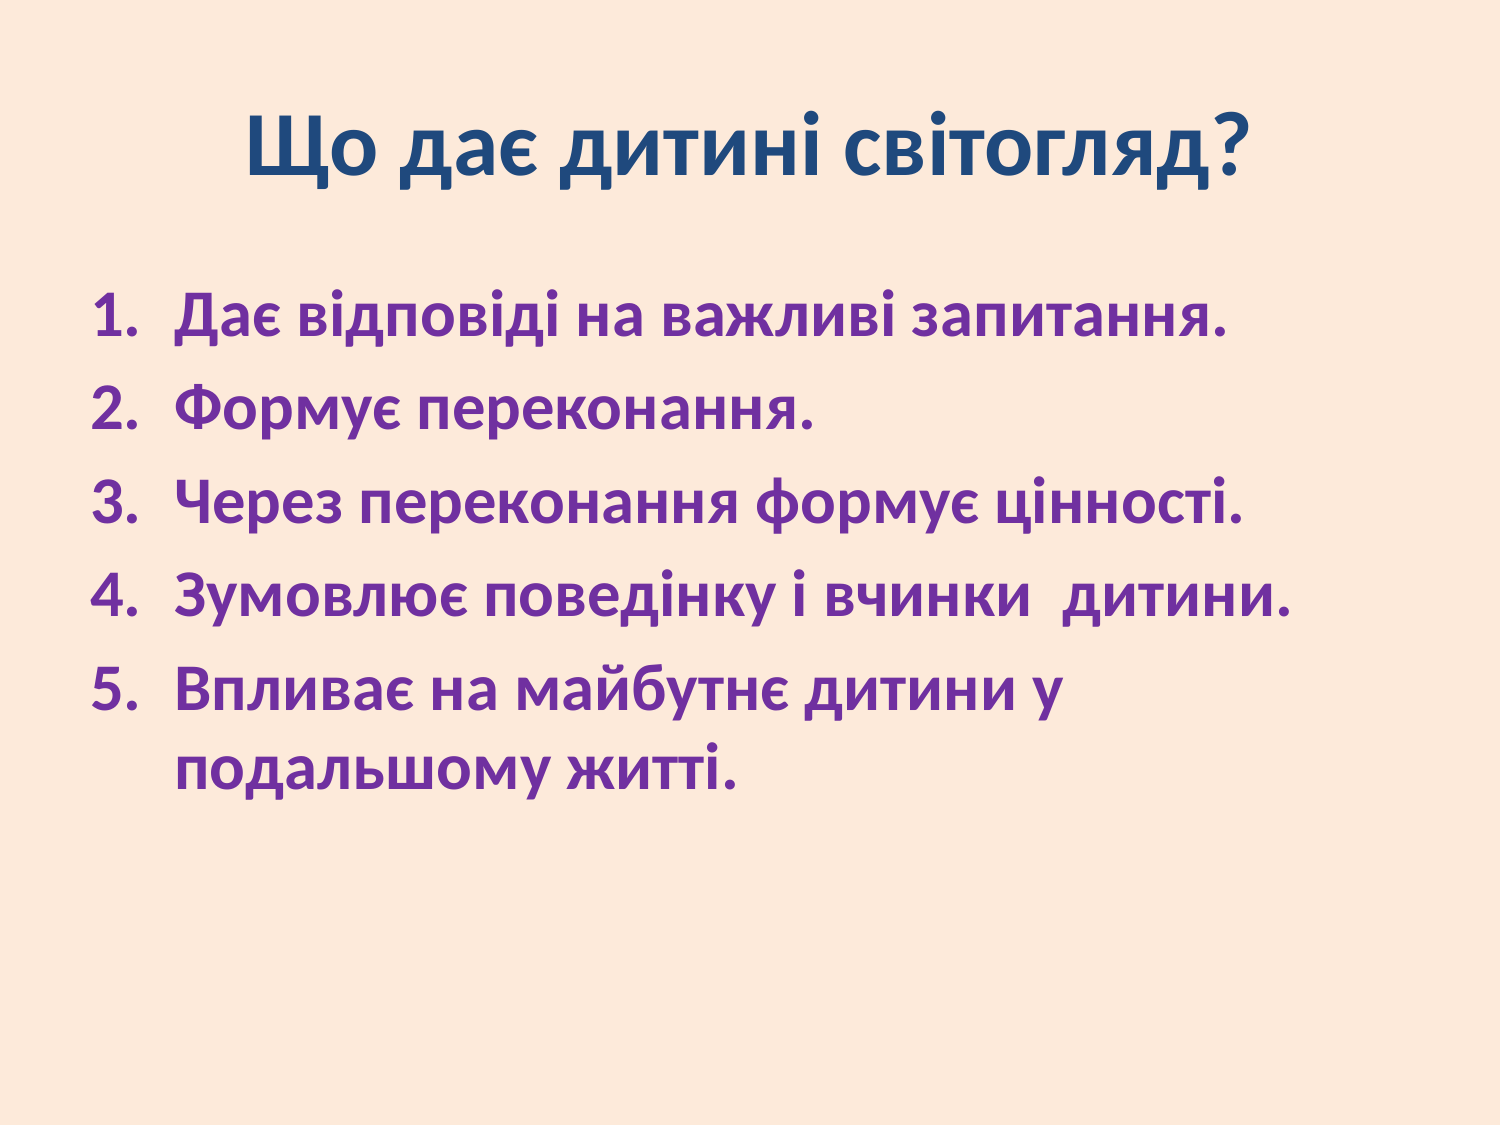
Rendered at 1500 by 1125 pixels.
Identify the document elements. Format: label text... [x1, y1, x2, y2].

title Що дає дитині світогляд? [75, 45, 1425, 233]
list Дає відповіді на важливі запитання. Формує переконання. Через переконання формує цінності. Зумовлює поведінку і вчинки дитини. Впливає на майбутнє дитини у подальшому житті. [75, 262, 1425, 1005]
